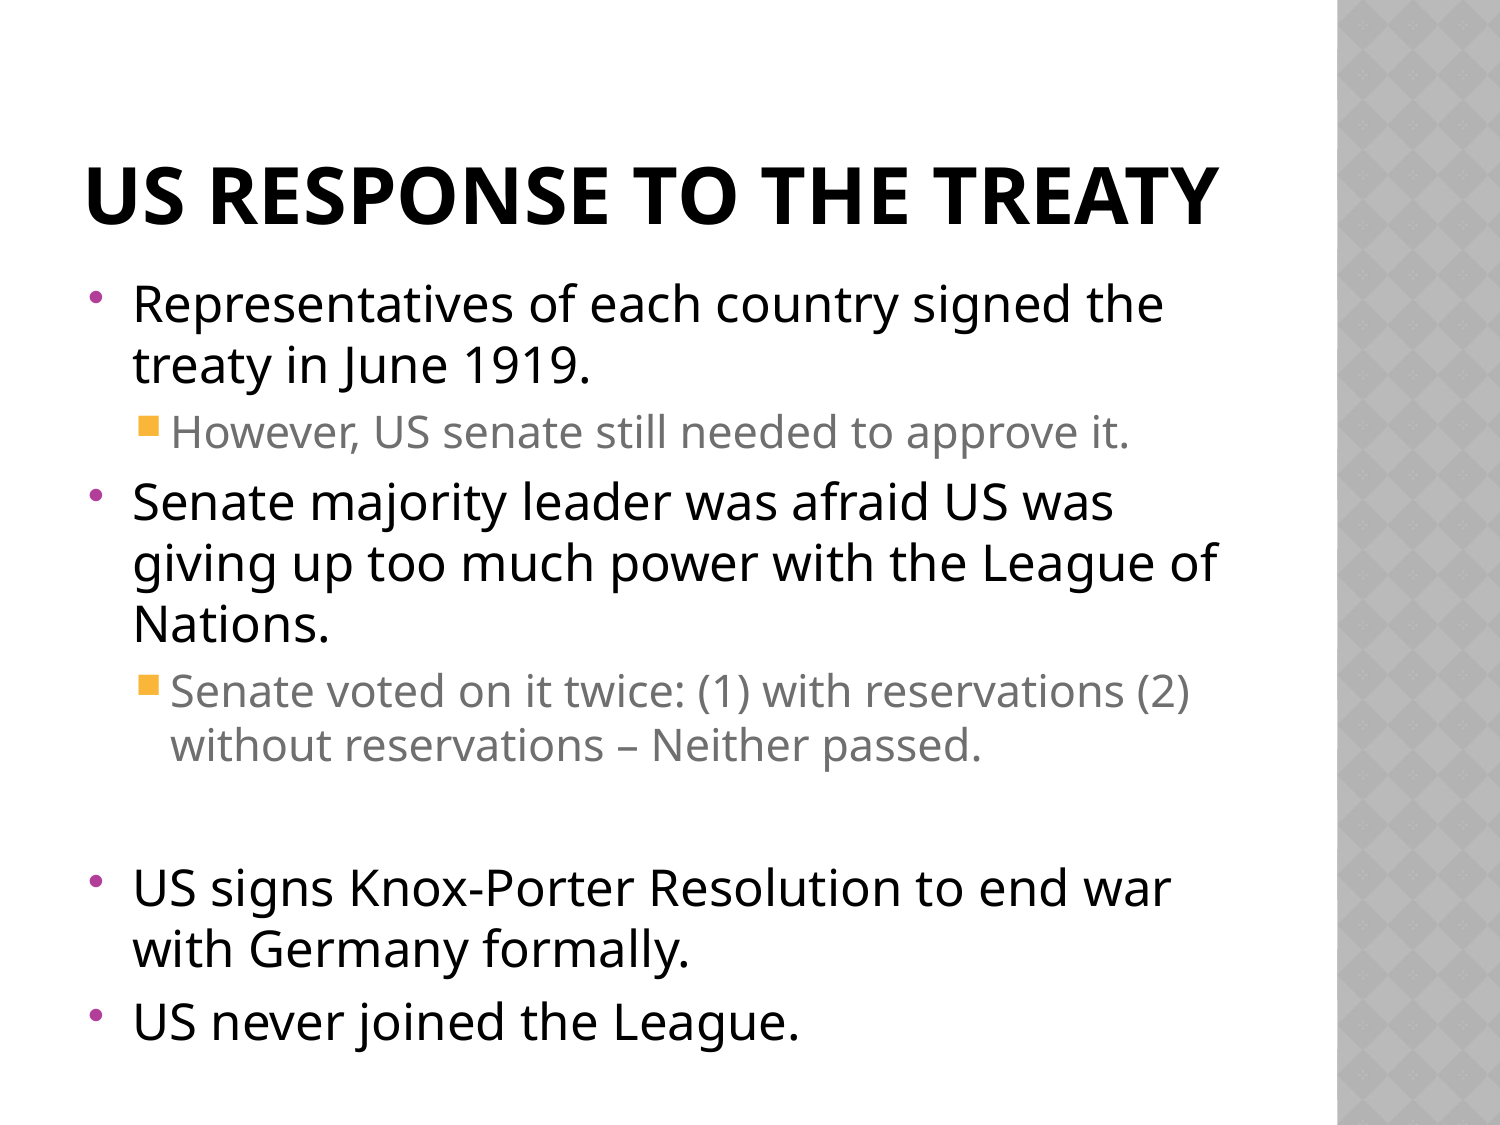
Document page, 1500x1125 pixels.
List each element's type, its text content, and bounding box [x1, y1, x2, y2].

title US Response to the treaty [75, 52, 1263, 240]
list Representatives of each country signed the treaty in June 1919. However, US senate still needed to approve it. Senate majority leader was afraid US was giving up too much power with the League of Nations. Senate voted on it twice: (1) with reservations (2) without reservations – Neither passed. US signs Knox-Porter Resolution to end war with Germany formally. US never joined the League. [75, 264, 1263, 1059]
